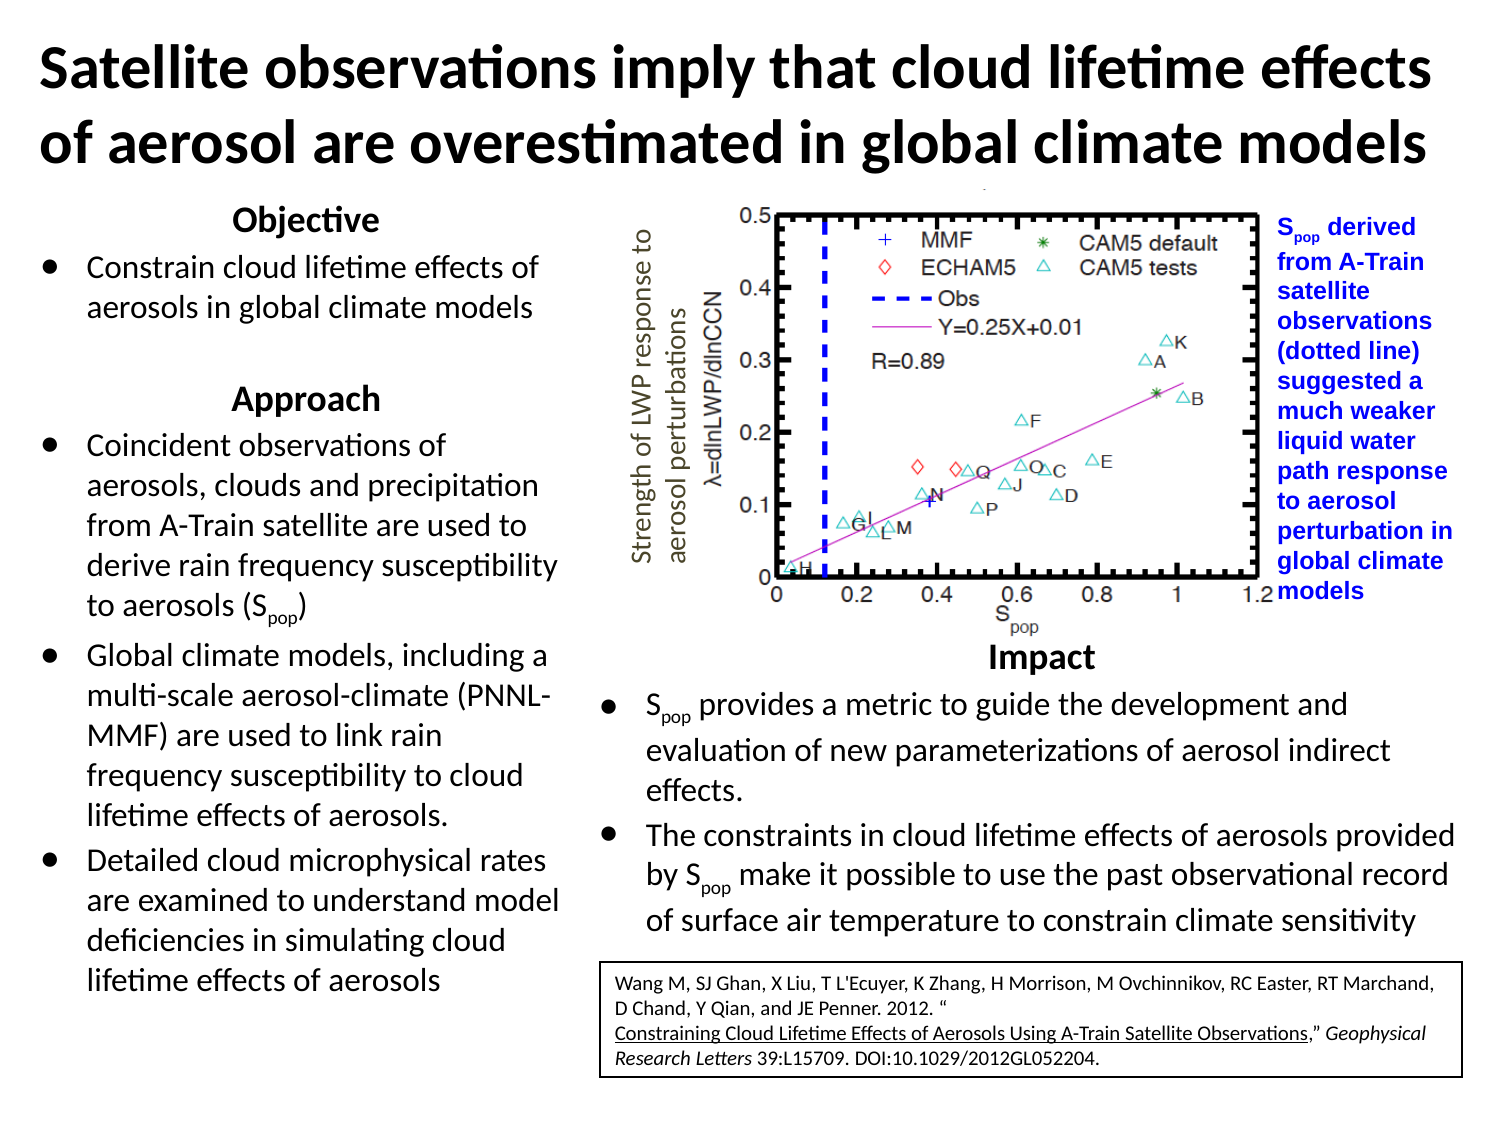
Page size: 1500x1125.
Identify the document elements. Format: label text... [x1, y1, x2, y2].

text_box Wang M, SJ Ghan, X Liu, T L'Ecuyer, K Zhang, H Morrison, M Ovchinnikov, RC Easter, RT Marchand, D Chand, Y Qian, and JE Penner. 2012. “Constraining Cloud Lifetime Effects of Aerosols Using A-Train Satellite Observations,” Geophysical Research Letters 39:L15709. DOI:10.1029/2012GL052204. [600, 963, 1463, 1078]
text_box Impact Spop provides a metric to guide the development and evaluation of new parameterizations of aerosol indirect effects. The constraints in cloud lifetime effects of aerosols provided by Spop make it possible to use the past observational record of surface air temperature to constrain climate sensitivity [575, 624, 1500, 963]
text_box Strength of LWP response to aerosol perturbations [613, 162, 699, 580]
text_box Satellite observations imply that cloud lifetime effects of aerosol are overestimated in global climate models [24, 18, 1500, 184]
text_box Spop derived from A-Train satellite observations (dotted line) suggested a much weaker liquid water path response to aerosol perturbation in global climate models [1304, 203, 1488, 612]
text_box Objective Constrain cloud lifetime effects of aerosols in global climate models Approach Coincident observations of aerosols, clouds and precipitation from A-Train satellite are used to derive rain frequency susceptibility to aerosols (Spop) Global climate models, including a multi-scale aerosol-climate (PNNL-MMF) are used to link rain frequency susceptibility to cloud lifetime effects of aerosols. Detailed cloud microphysical rates are examined to understand model deficiencies in simulating cloud lifetime effects of aerosols [24, 187, 588, 1038]
picture [687, 189, 1301, 651]
